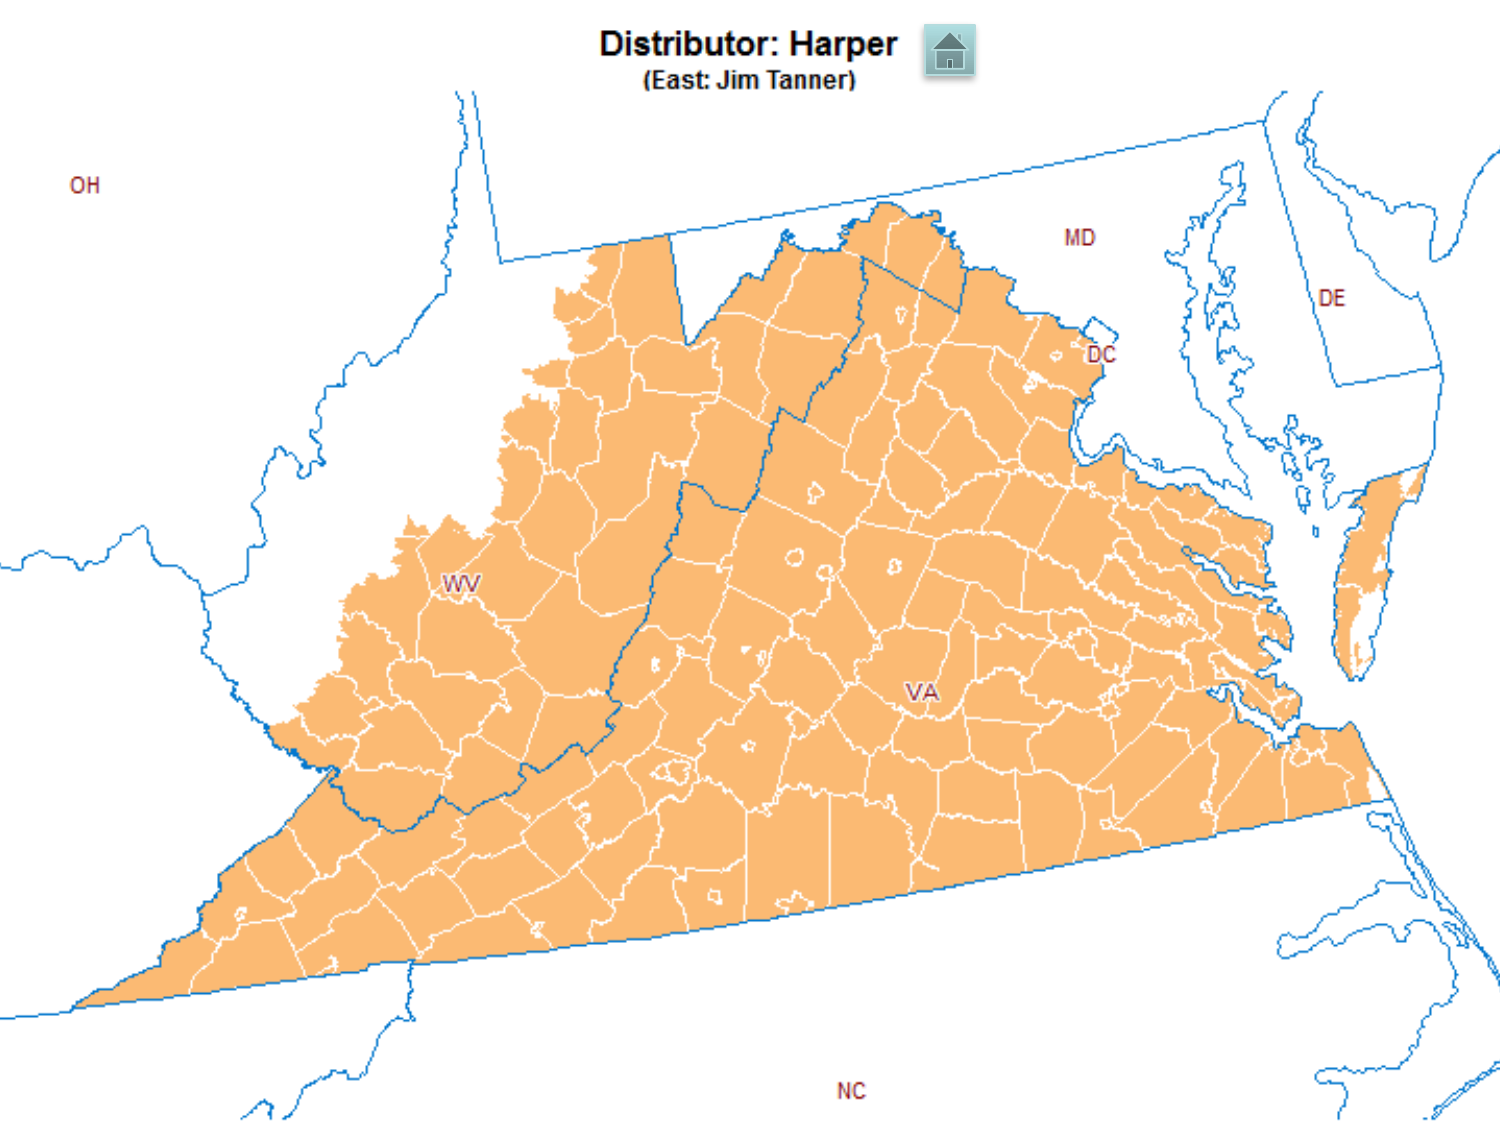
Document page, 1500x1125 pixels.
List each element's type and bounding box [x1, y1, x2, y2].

picture [0, 29, 1500, 1125]
text_box [924, 24, 976, 28]
